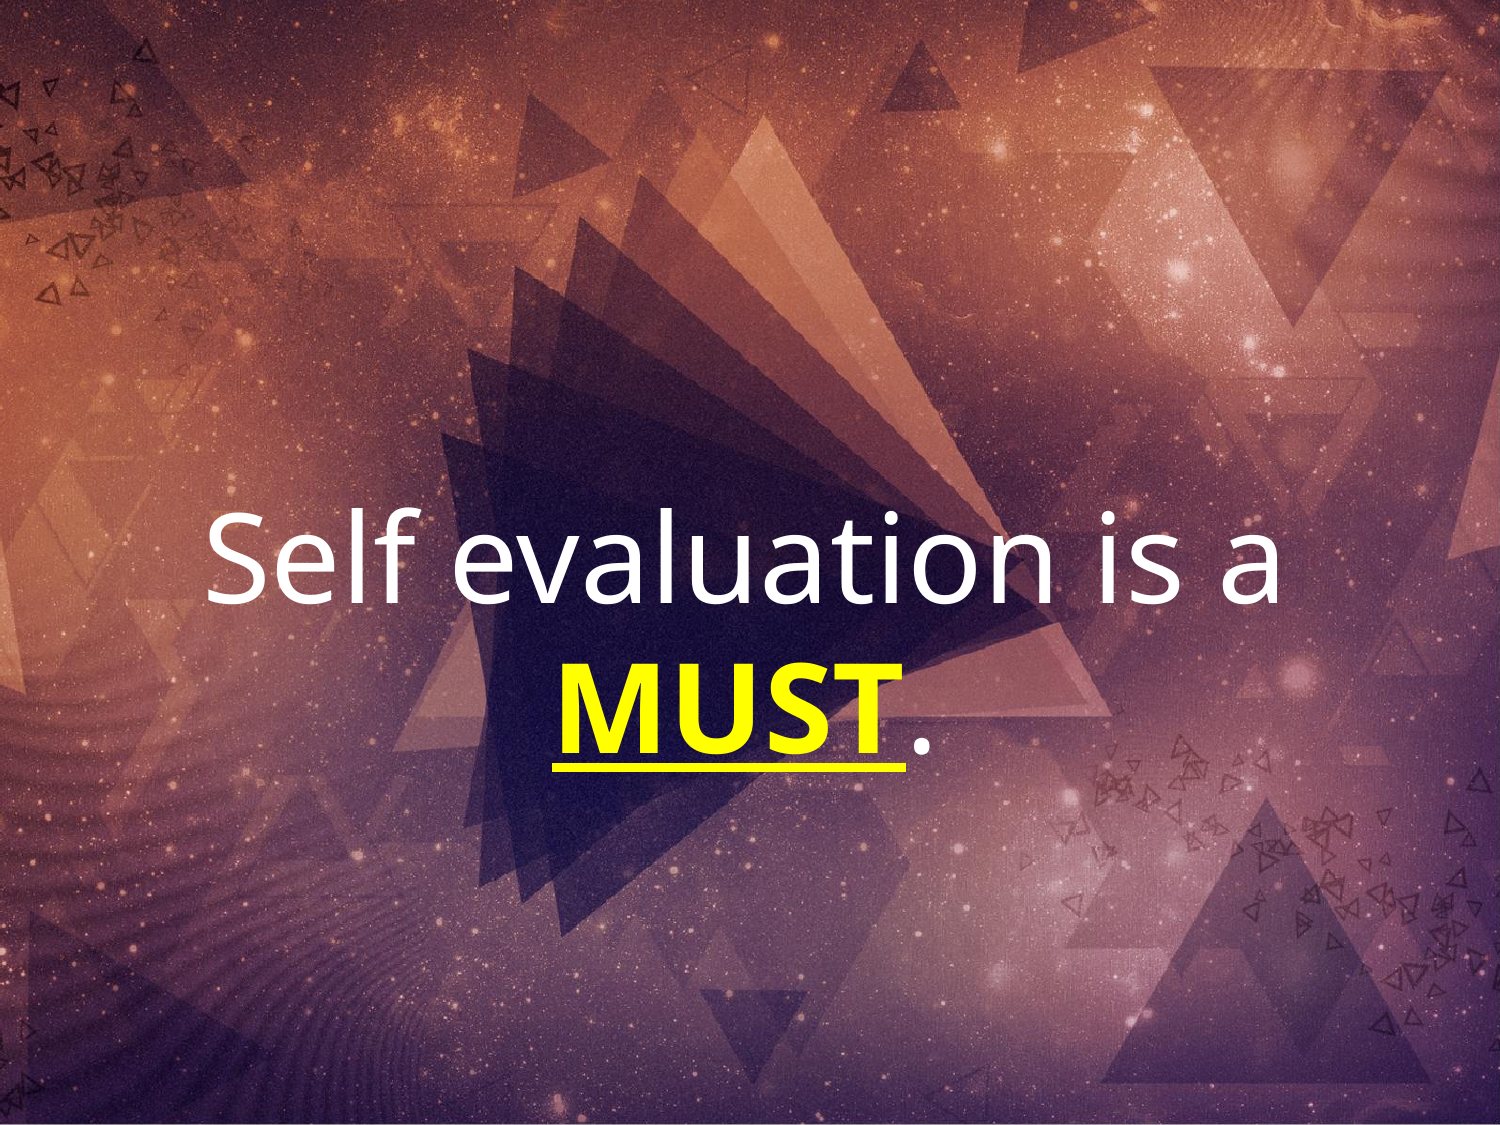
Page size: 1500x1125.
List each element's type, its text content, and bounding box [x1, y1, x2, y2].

picture [0, 0, 1500, 1125]
text_box Self evaluation is a MUST. [86, 471, 1405, 787]
